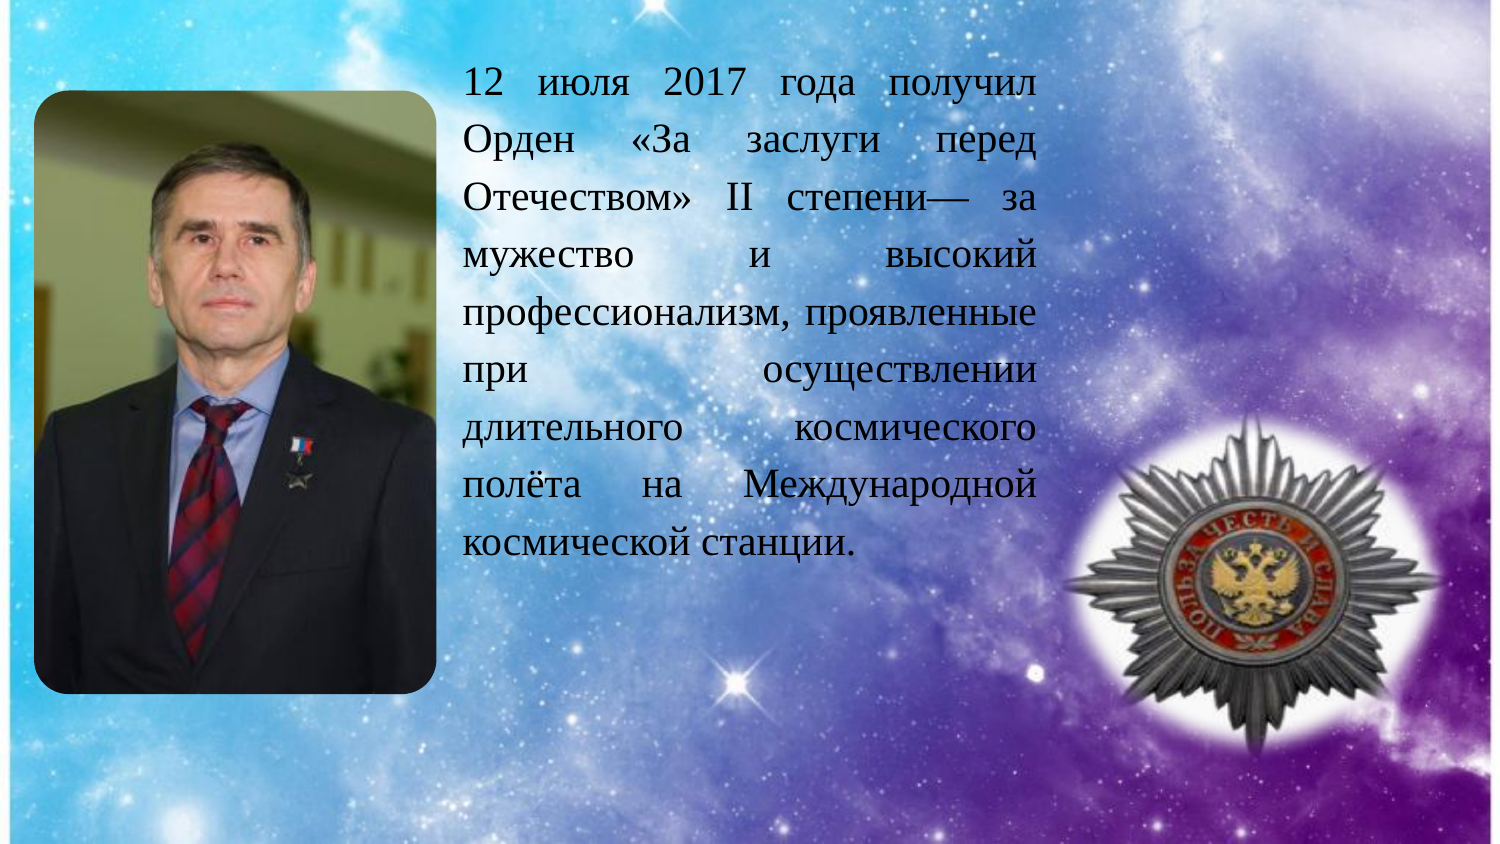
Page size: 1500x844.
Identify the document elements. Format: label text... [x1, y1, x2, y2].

list 12 июля 2017 года получил Орден «За заслуги перед Отечеством» II степени— за мужество и высокий профессионализм, проявленные при осуществлении длительного космического полёта на Международной космической станции. [447, 31, 1053, 575]
picture [0, 0, 1500, 844]
